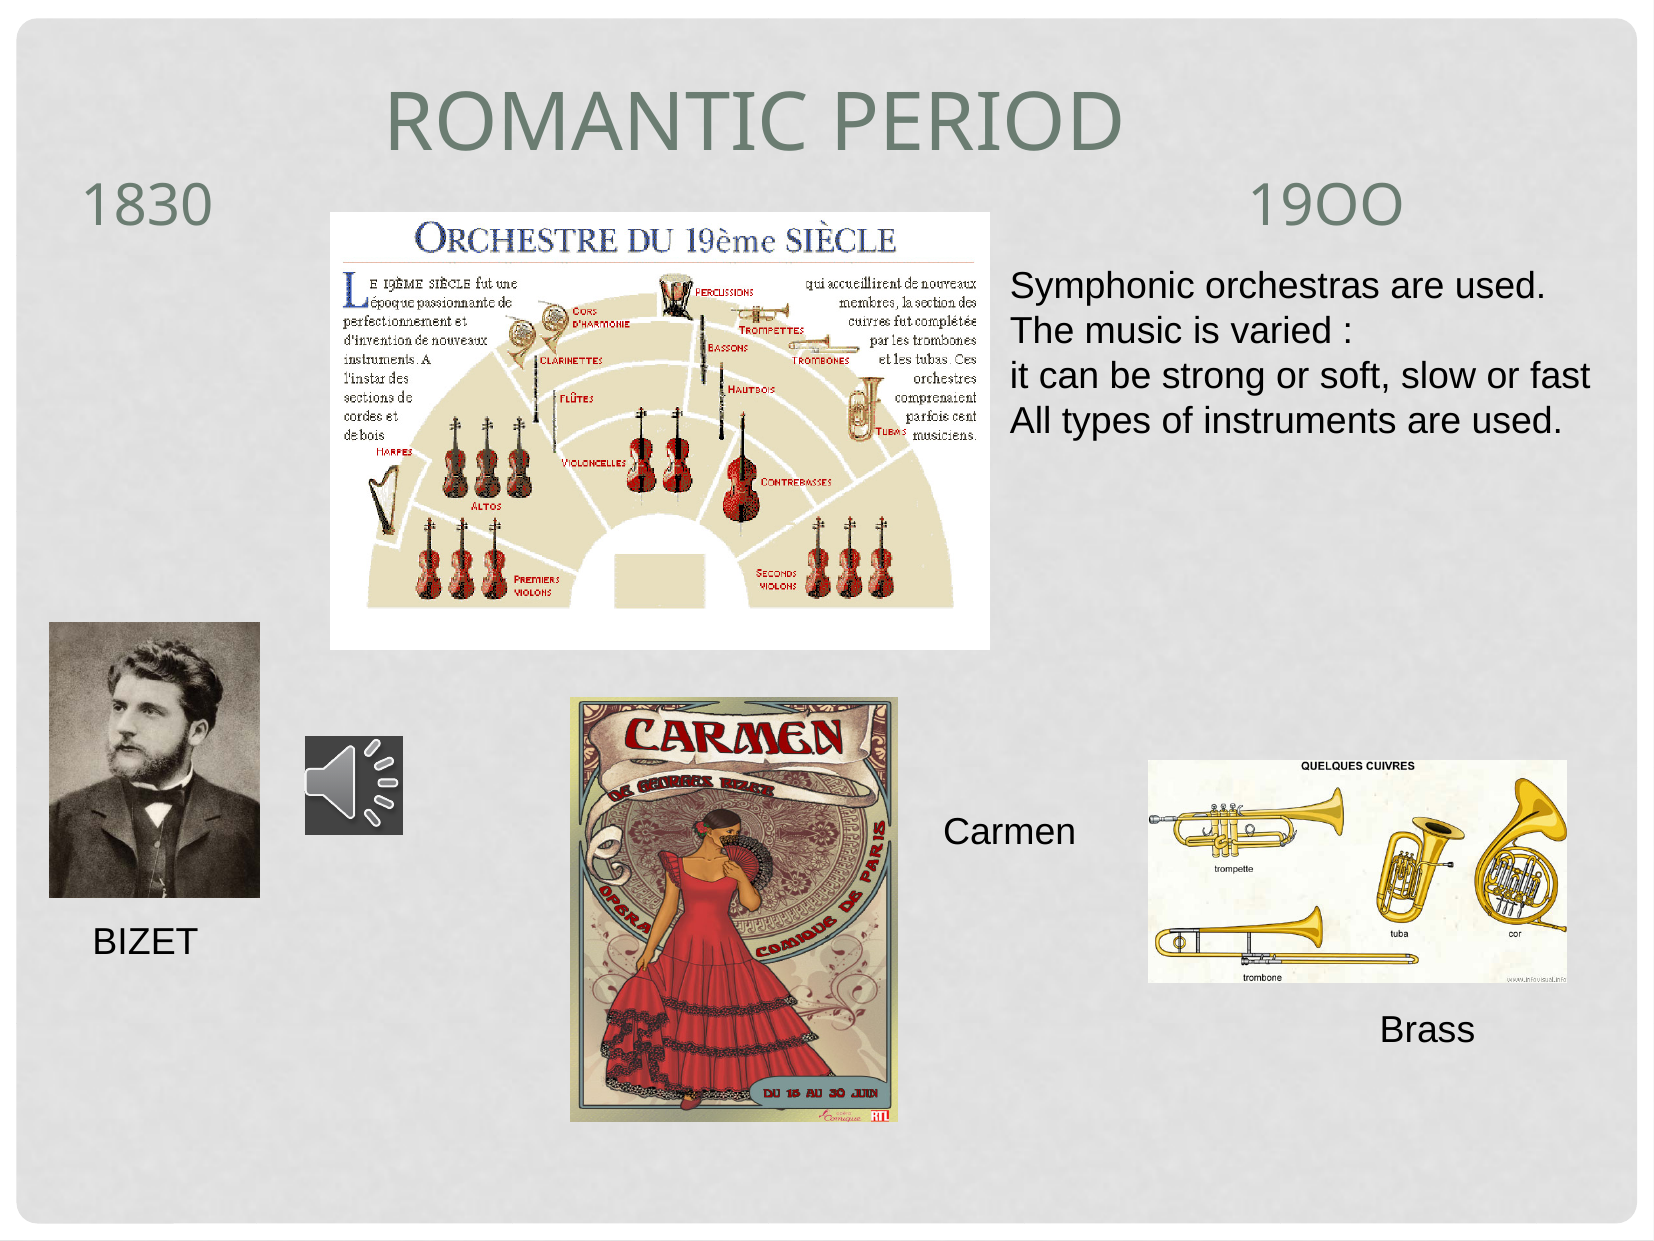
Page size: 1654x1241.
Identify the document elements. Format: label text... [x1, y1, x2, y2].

picture [303, 735, 405, 836]
title RomantiC PERIOD 1830 19OO [0, 41, 1489, 265]
picture [48, 622, 261, 898]
picture [569, 696, 898, 1123]
text_box Brass [1358, 992, 1497, 1109]
text_box Carmen [922, 793, 1098, 865]
picture [330, 212, 991, 650]
text_box BIZET [77, 909, 232, 1015]
text_box Symphonic orchestras are used. The music is varied : it can be strong or soft, slow or fast All types of instruments are used. [995, 253, 1607, 449]
picture [1148, 759, 1568, 983]
